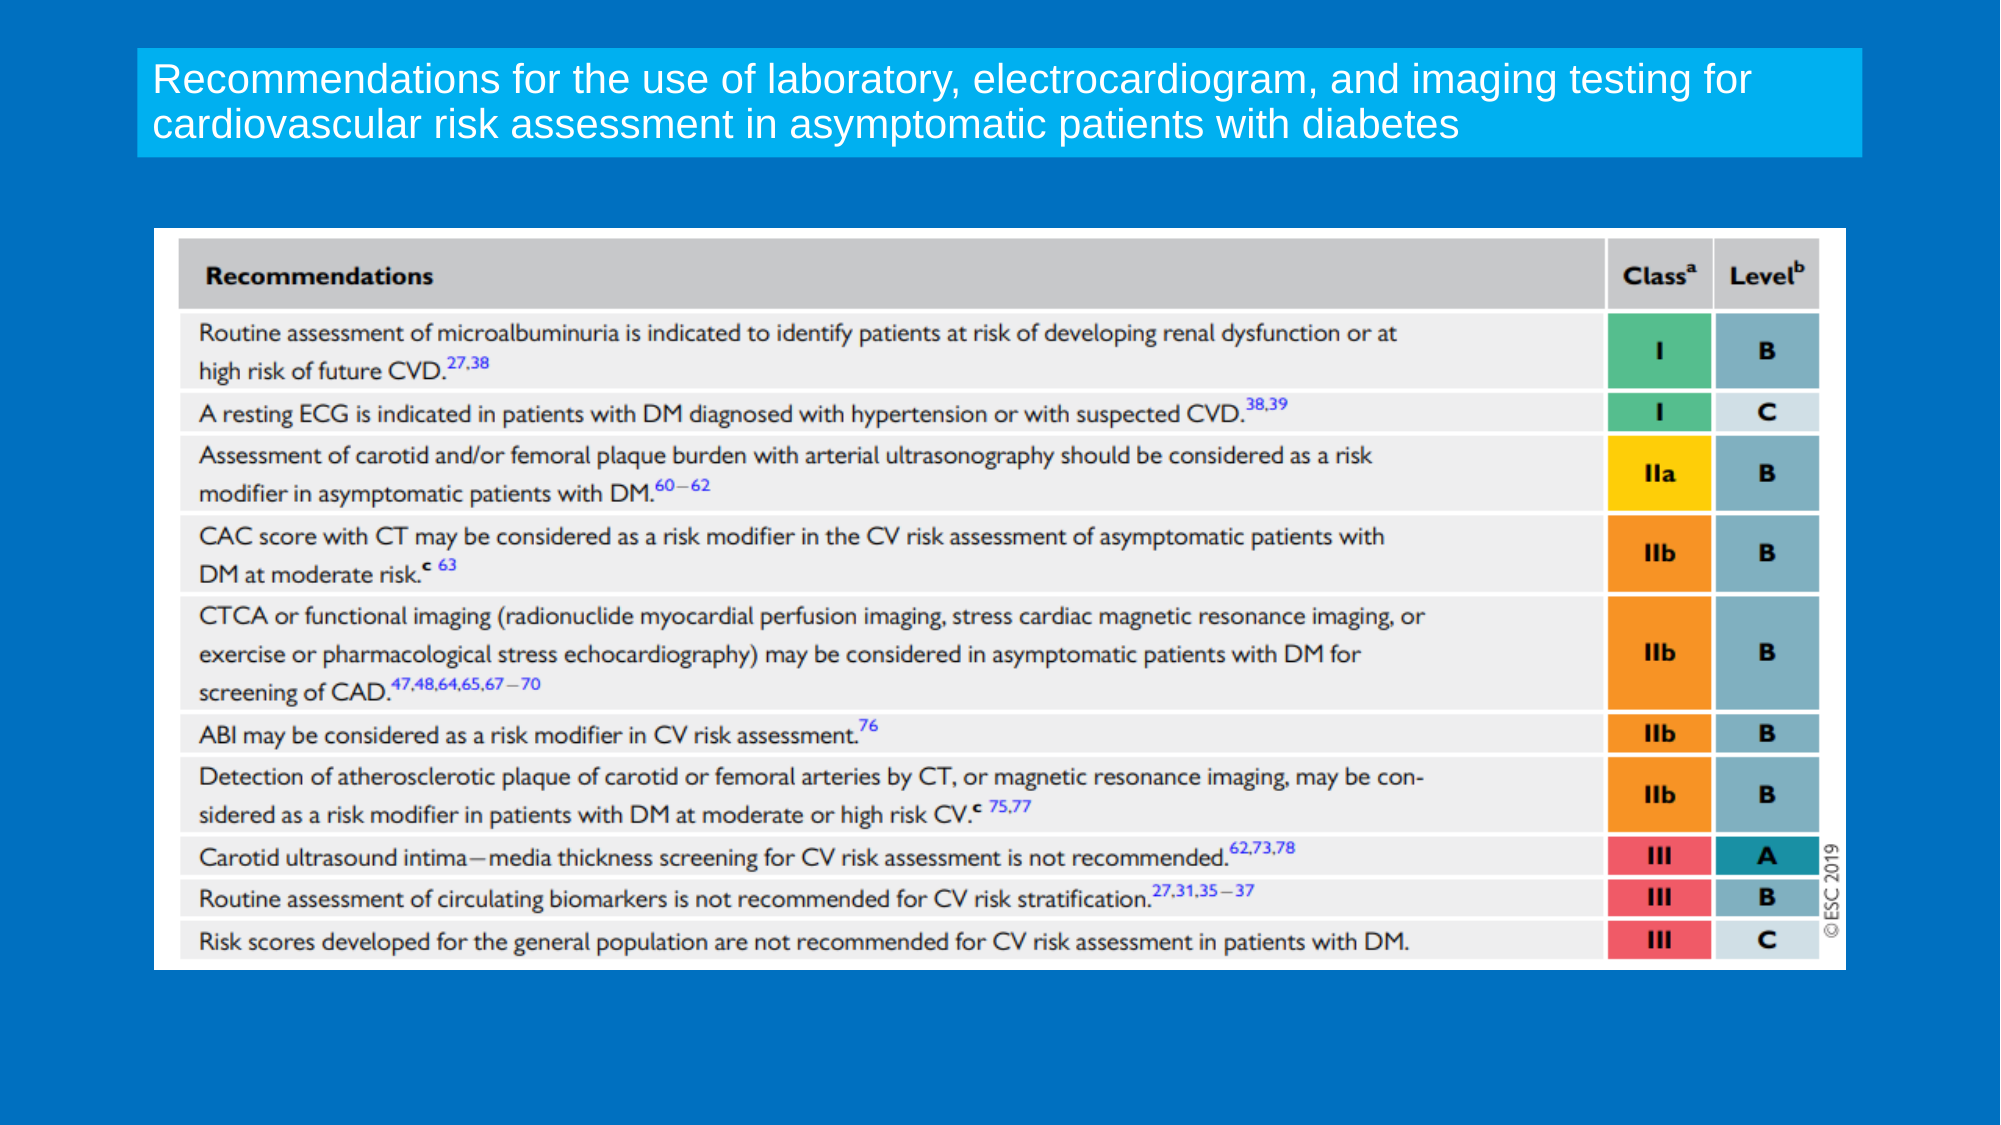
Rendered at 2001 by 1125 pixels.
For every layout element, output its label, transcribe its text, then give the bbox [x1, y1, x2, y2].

picture [154, 228, 1846, 970]
title Recommendations for the use of laboratory, electrocardiogram, and imaging testing for cardiovascular risk assessment in asymptomatic patients with diabetes [137, 48, 1863, 158]
